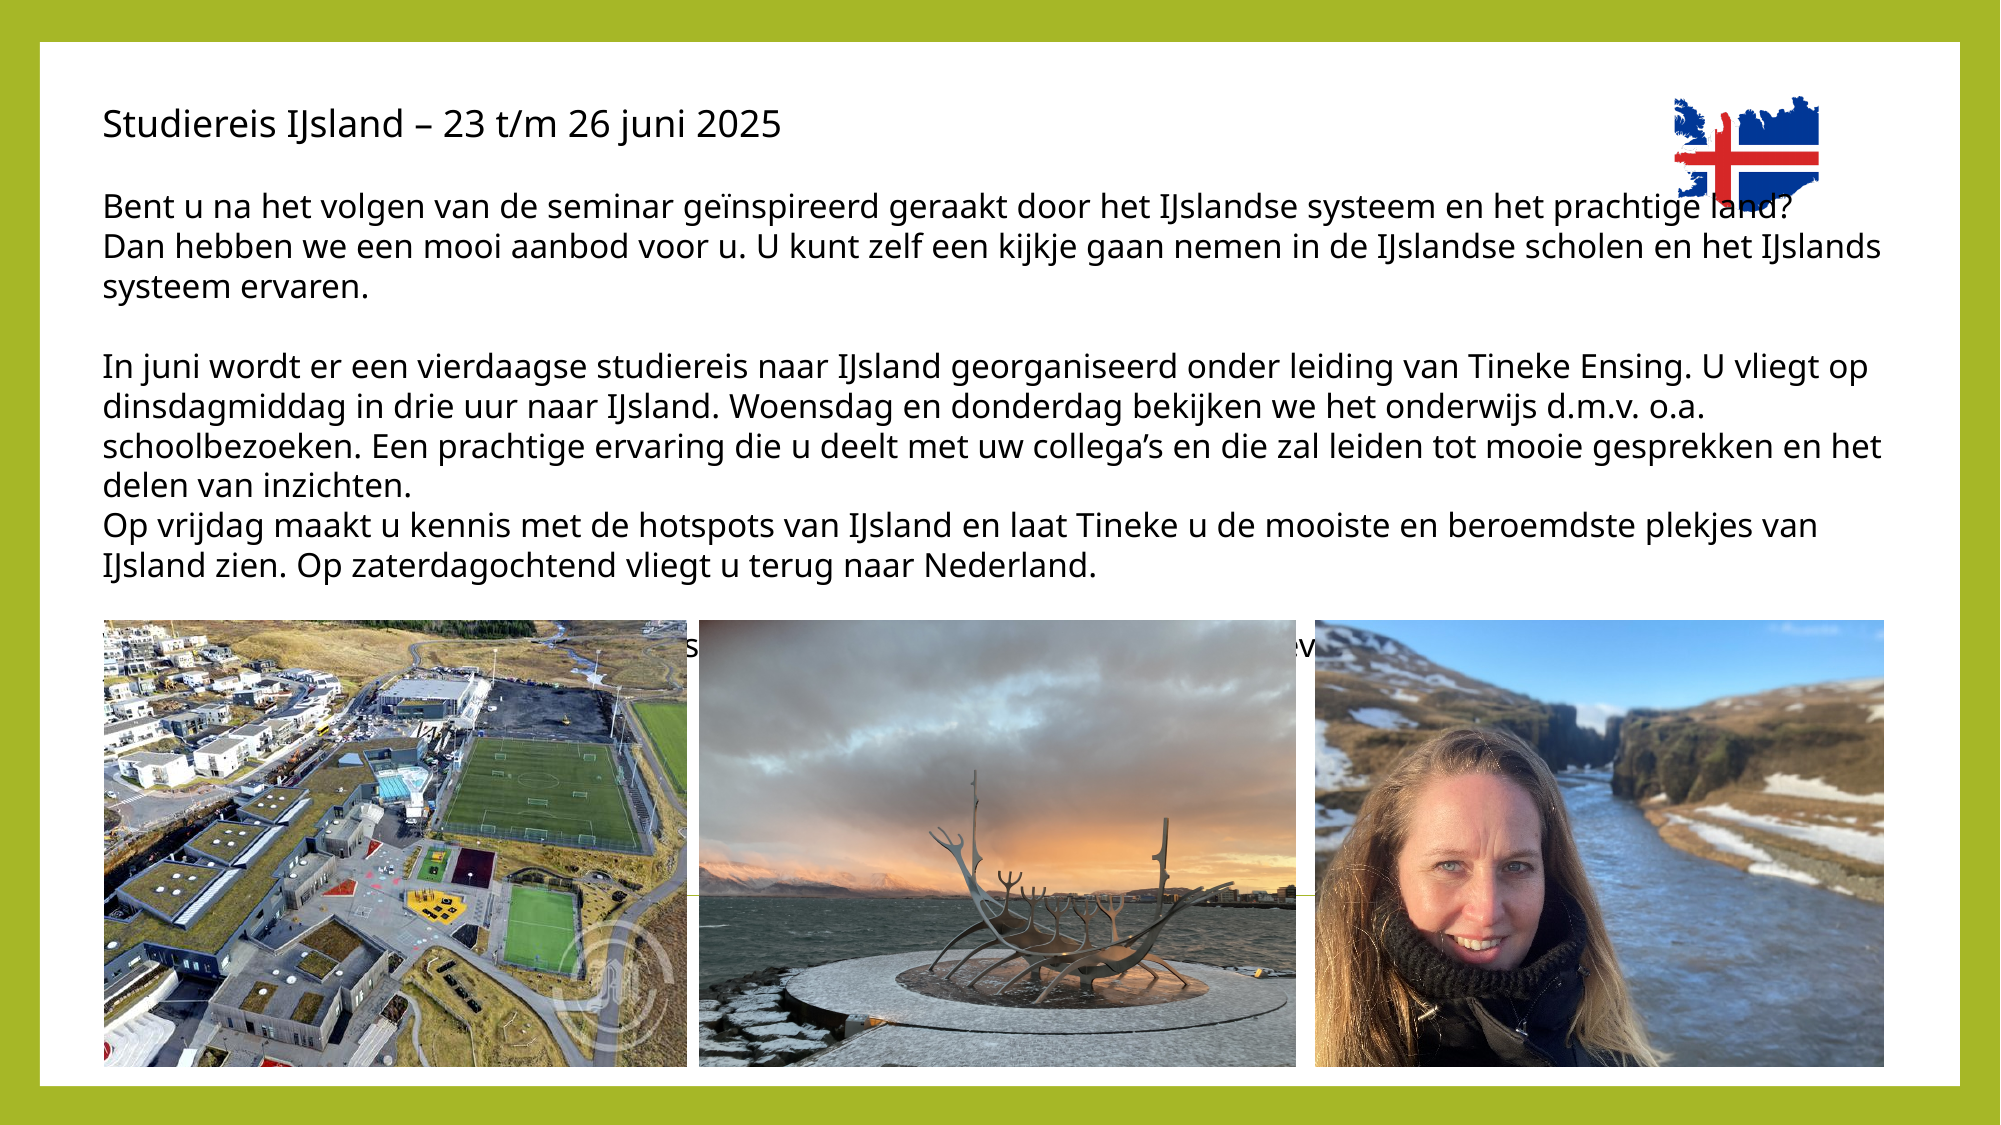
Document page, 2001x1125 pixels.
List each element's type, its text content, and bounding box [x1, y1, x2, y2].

text_box [38, 41, 1961, 1088]
text_box Studiereis IJsland – 23 t/m 26 juni 2025 Bent u na het volgen van de seminar geïnspireerd geraakt door het IJslandse systeem en het prachtige land? Dan hebben we een mooi aanbod voor u. U kunt zelf een kijkje gaan nemen in de IJslandse scholen en het IJslands systeem ervaren. In juni wordt er een vierdaagse studiereis naar IJsland georganiseerd onder leiding van Tineke Ensing. U vliegt op dinsdagmiddag in drie uur naar IJsland. Woensdag en donderdag bekijken we het onderwijs d.m.v. o.a. schoolbezoeken. Een prachtige ervaring die u deelt met uw collega’s en die zal leiden tot mooie gesprekken en het delen van inzichten. Op vrijdag maakt u kennis met de hotspots van IJsland en laat Tineke u de mooiste en beroemdste plekjes van IJsland zien. Op zaterdagochtend vliegt u terug naar Nederland. Wilt u meer weten? Na afloop van de seminar kan Tineke u alle informatie geven of mail naar tinekens@hotmail.com. [87, 92, 1923, 712]
text_box [0, 0, 2000, 1125]
picture [1315, 619, 1884, 1068]
picture [1674, 96, 1819, 213]
picture [103, 619, 688, 1068]
picture [699, 619, 1296, 1068]
